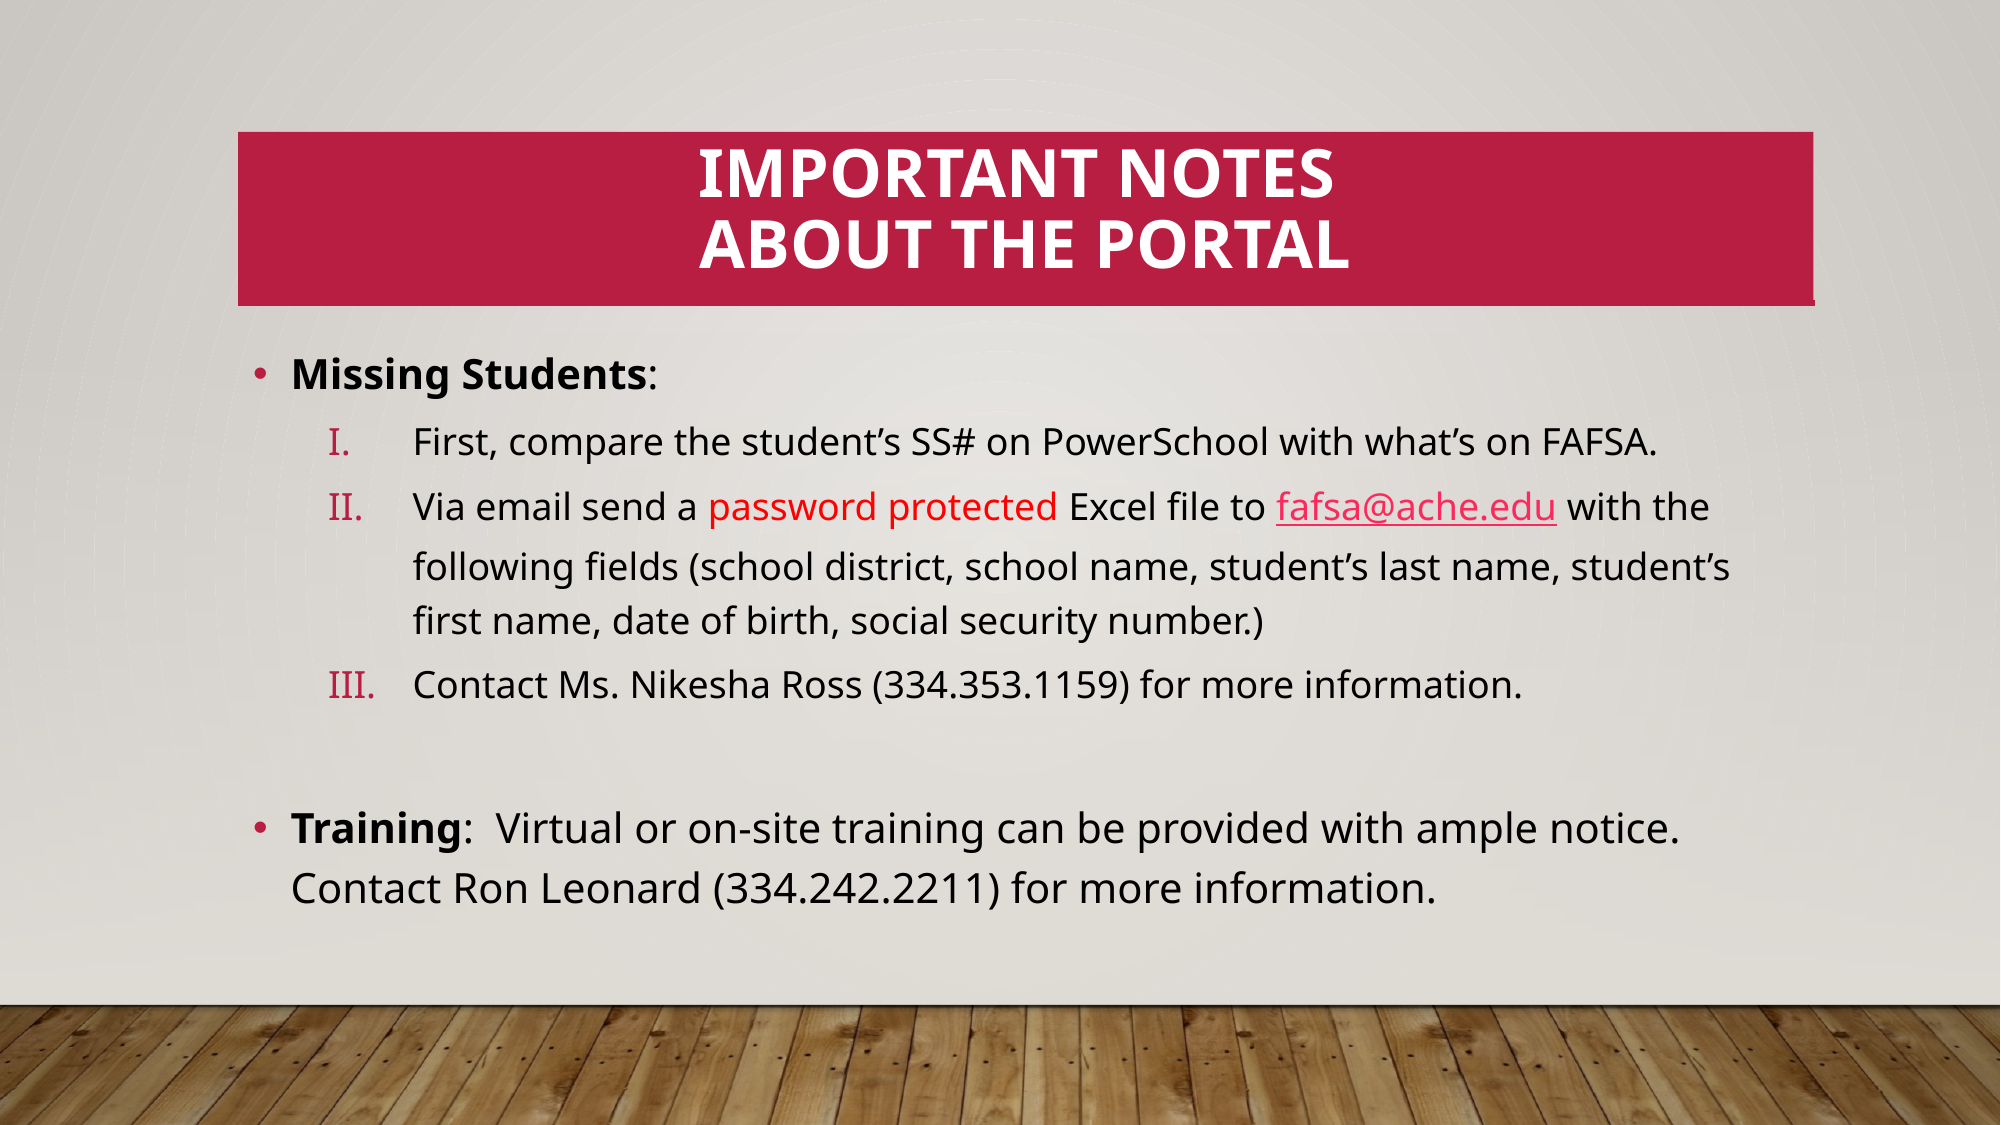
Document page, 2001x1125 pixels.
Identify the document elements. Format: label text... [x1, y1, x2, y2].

picture [0, 1005, 2000, 1125]
list Missing Students: First, compare the student’s SS# on PowerSchool with what’s on FAFSA. Via email send a password protected Excel file to fafsa@ache.edu with the following fields (school district, school name, student’s last name, student’s first name, date of birth, social security number.) Contact Ms. Nikesha Ross (334.353.1159) for more information. Training: Virtual or on-site training can be provided with ample notice. Contact Ron Leonard (334.242.2211) for more information. [238, 330, 1814, 993]
title Important Notes About the Portal [238, 131, 1814, 305]
